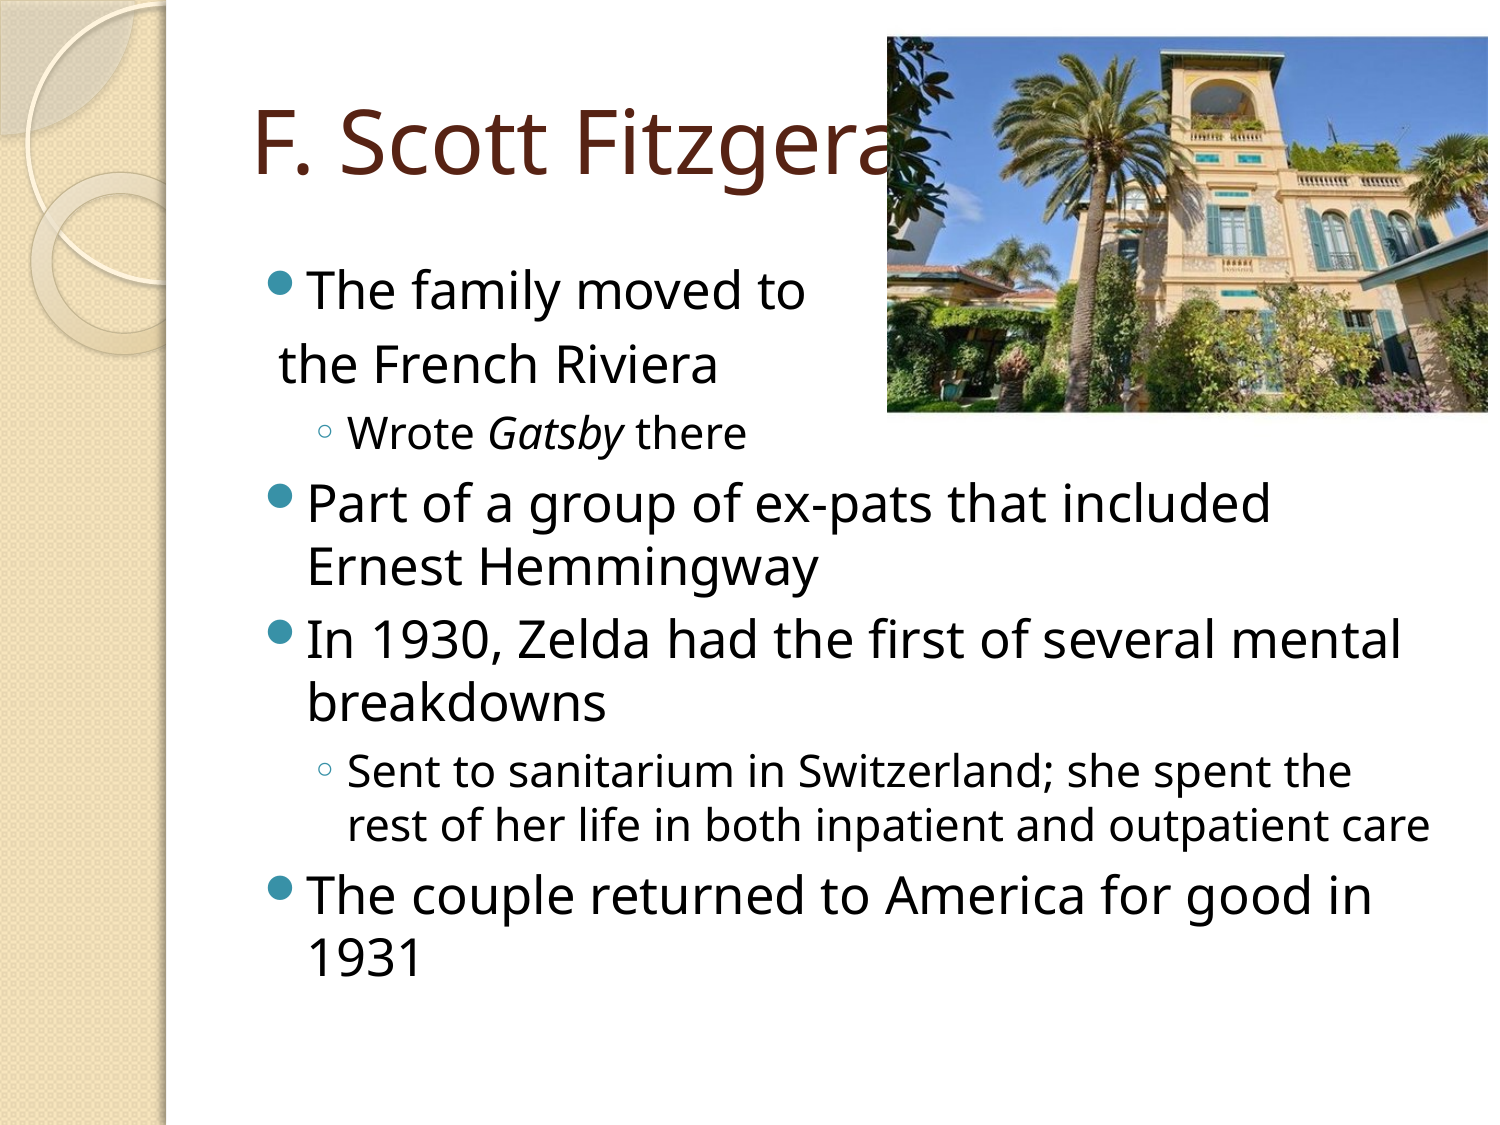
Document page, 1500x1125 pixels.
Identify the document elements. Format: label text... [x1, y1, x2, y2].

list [887, 0, 1488, 451]
title F. Scott Fitzgerald [235, 45, 880, 233]
list The family moved to the French Riviera Wrote Gatsby there Part of a group of ex-pats that included Ernest Hemmingway In 1930, Zelda had the first of several mental breakdowns Sent to sanitarium in Switzerland; she spent the rest of her life in both inpatient and outpatient care The couple returned to America for good in 1931 [237, 249, 1450, 1015]
